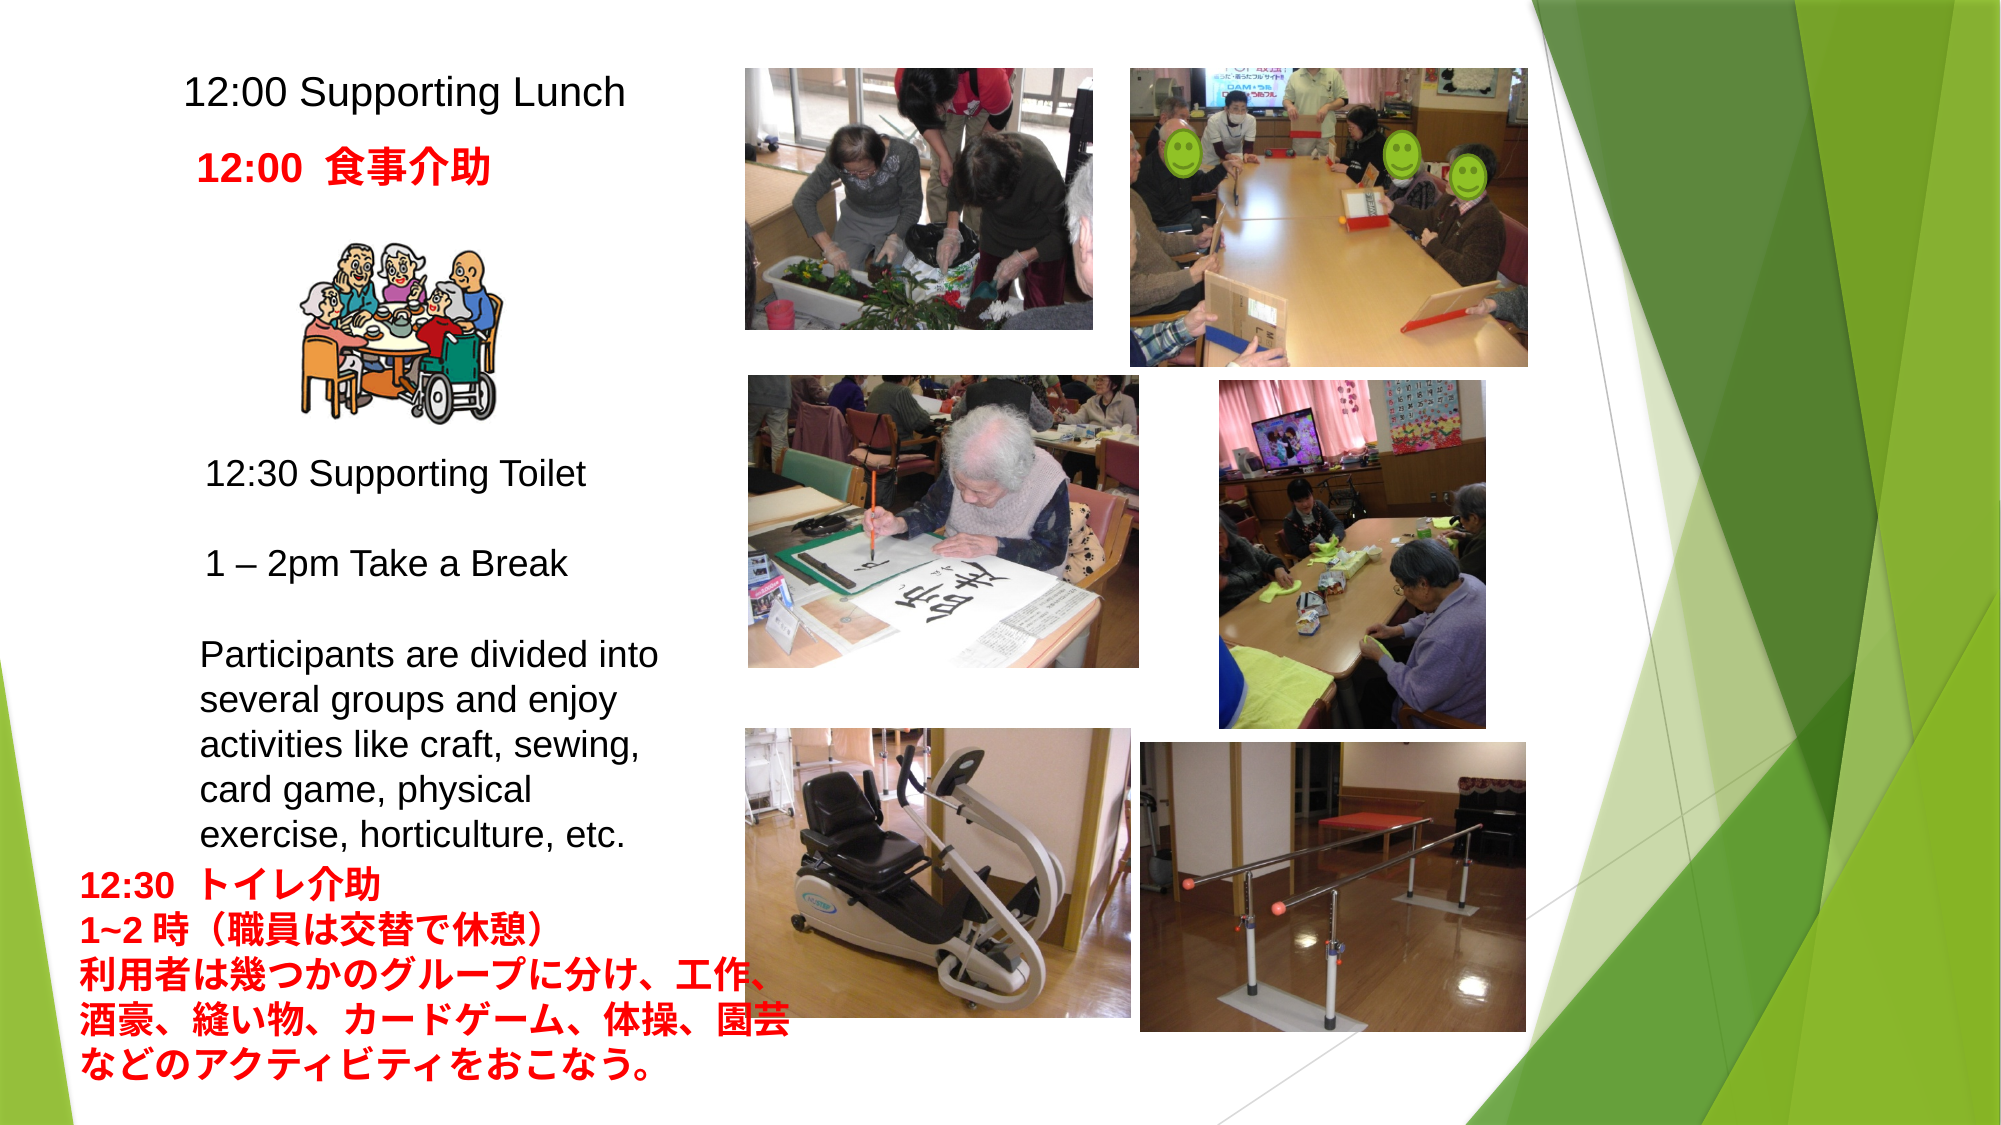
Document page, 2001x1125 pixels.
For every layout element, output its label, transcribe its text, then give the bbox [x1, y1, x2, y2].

picture [1130, 68, 1529, 368]
text_box 12:30 トイレ介助 1~2時（職員は交替で休憩） 利用者は幾つかのグループに分け、工作、 酒豪、縫い物、カードゲーム、体操、園芸 などのアクティビティをおこなう。 [64, 853, 806, 1094]
picture [744, 727, 1132, 1018]
picture [744, 68, 1093, 330]
picture [296, 239, 508, 430]
picture [748, 374, 1139, 668]
text_box 12:00 食事介助 [181, 133, 507, 199]
text_box Participants are divided into several groups and enjoy activities like craft, sewing, card game, physical exercise, horticulture, etc. [184, 622, 686, 853]
text_box 12:00 Supporting Lunch [168, 57, 642, 123]
picture [1139, 742, 1526, 1033]
picture [1218, 380, 1487, 729]
text_box 12:30 Supporting Toilet 1 – 2pm Take a Break [189, 441, 602, 592]
